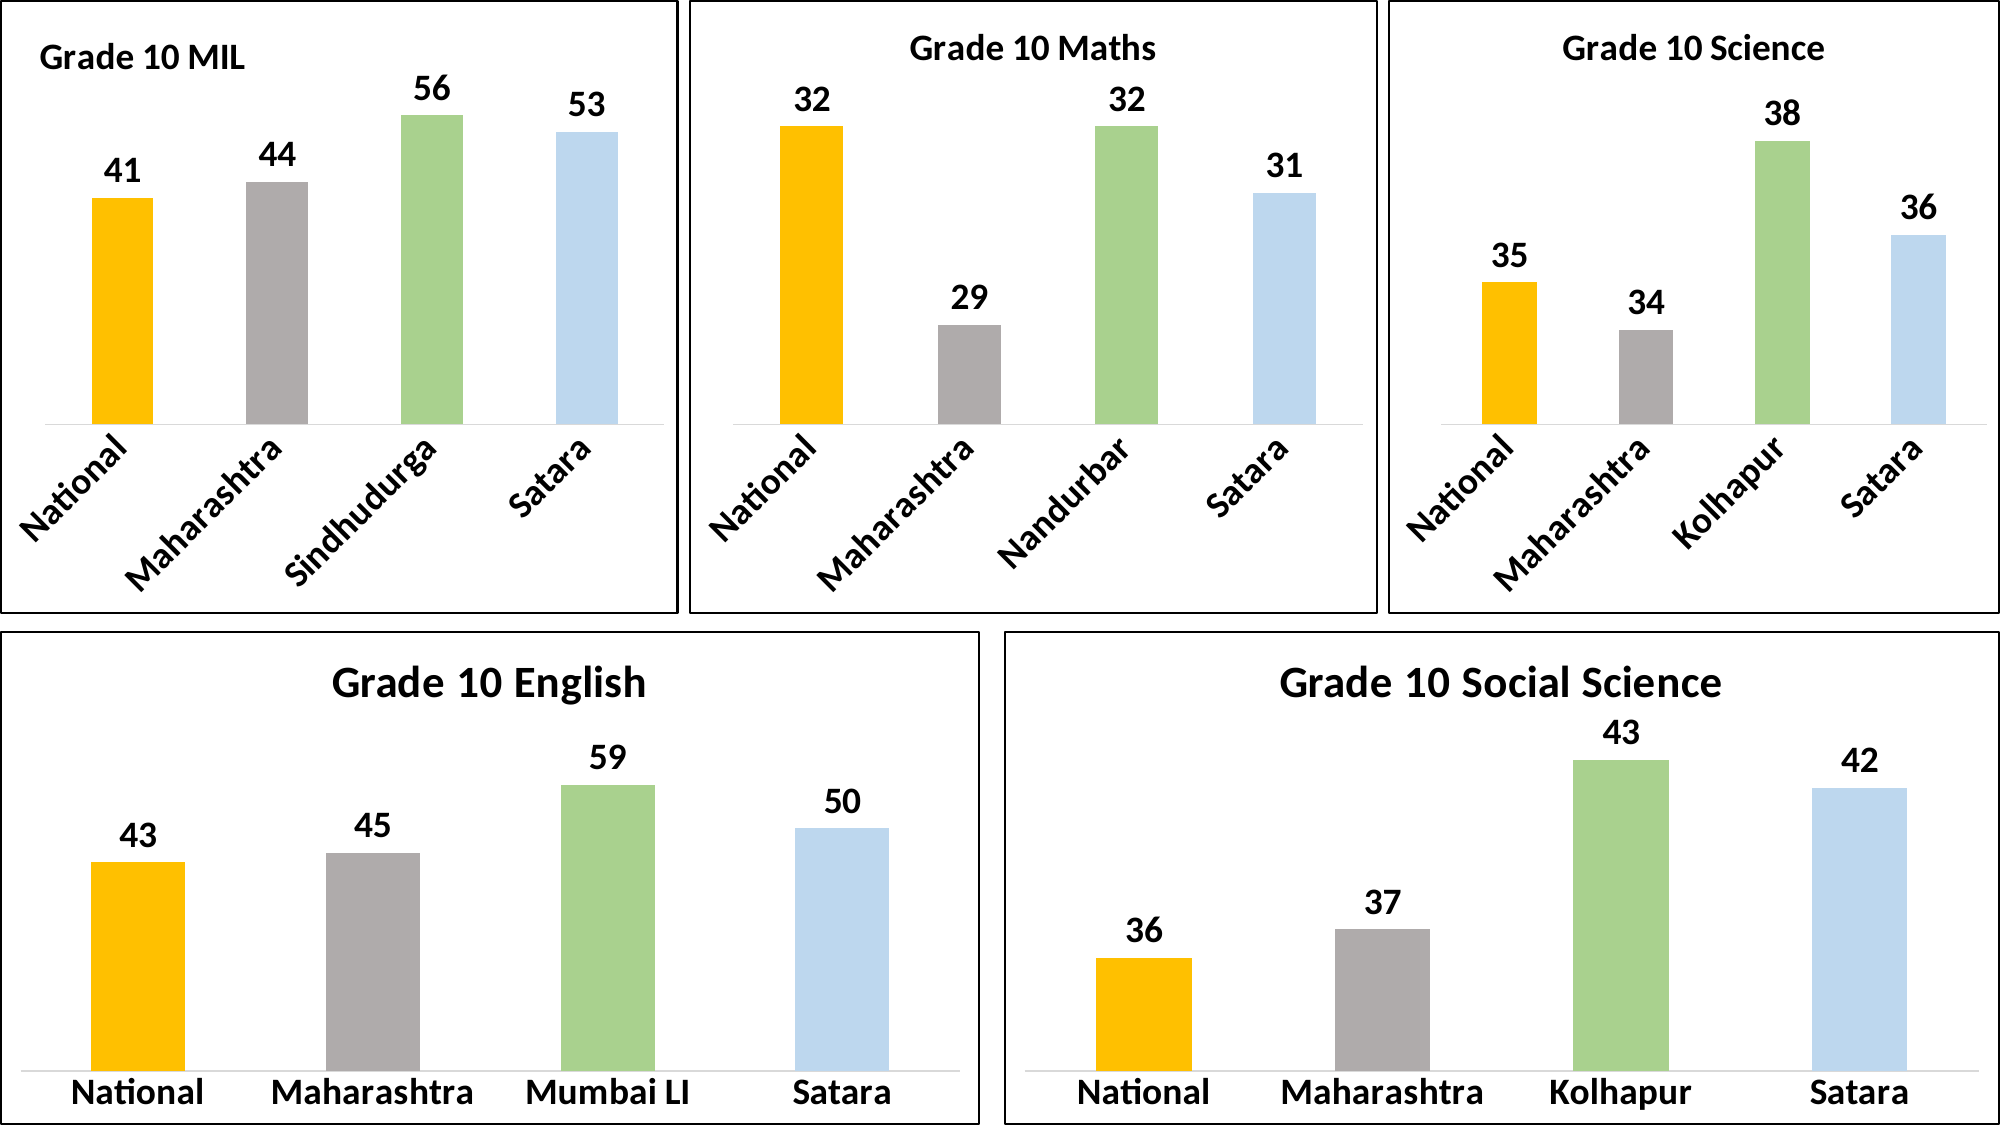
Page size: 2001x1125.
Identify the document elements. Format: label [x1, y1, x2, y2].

chart [1388, 0, 2000, 615]
chart [0, 630, 981, 1125]
chart [0, 0, 679, 615]
chart [689, 0, 1378, 615]
chart [1003, 630, 2000, 1125]
